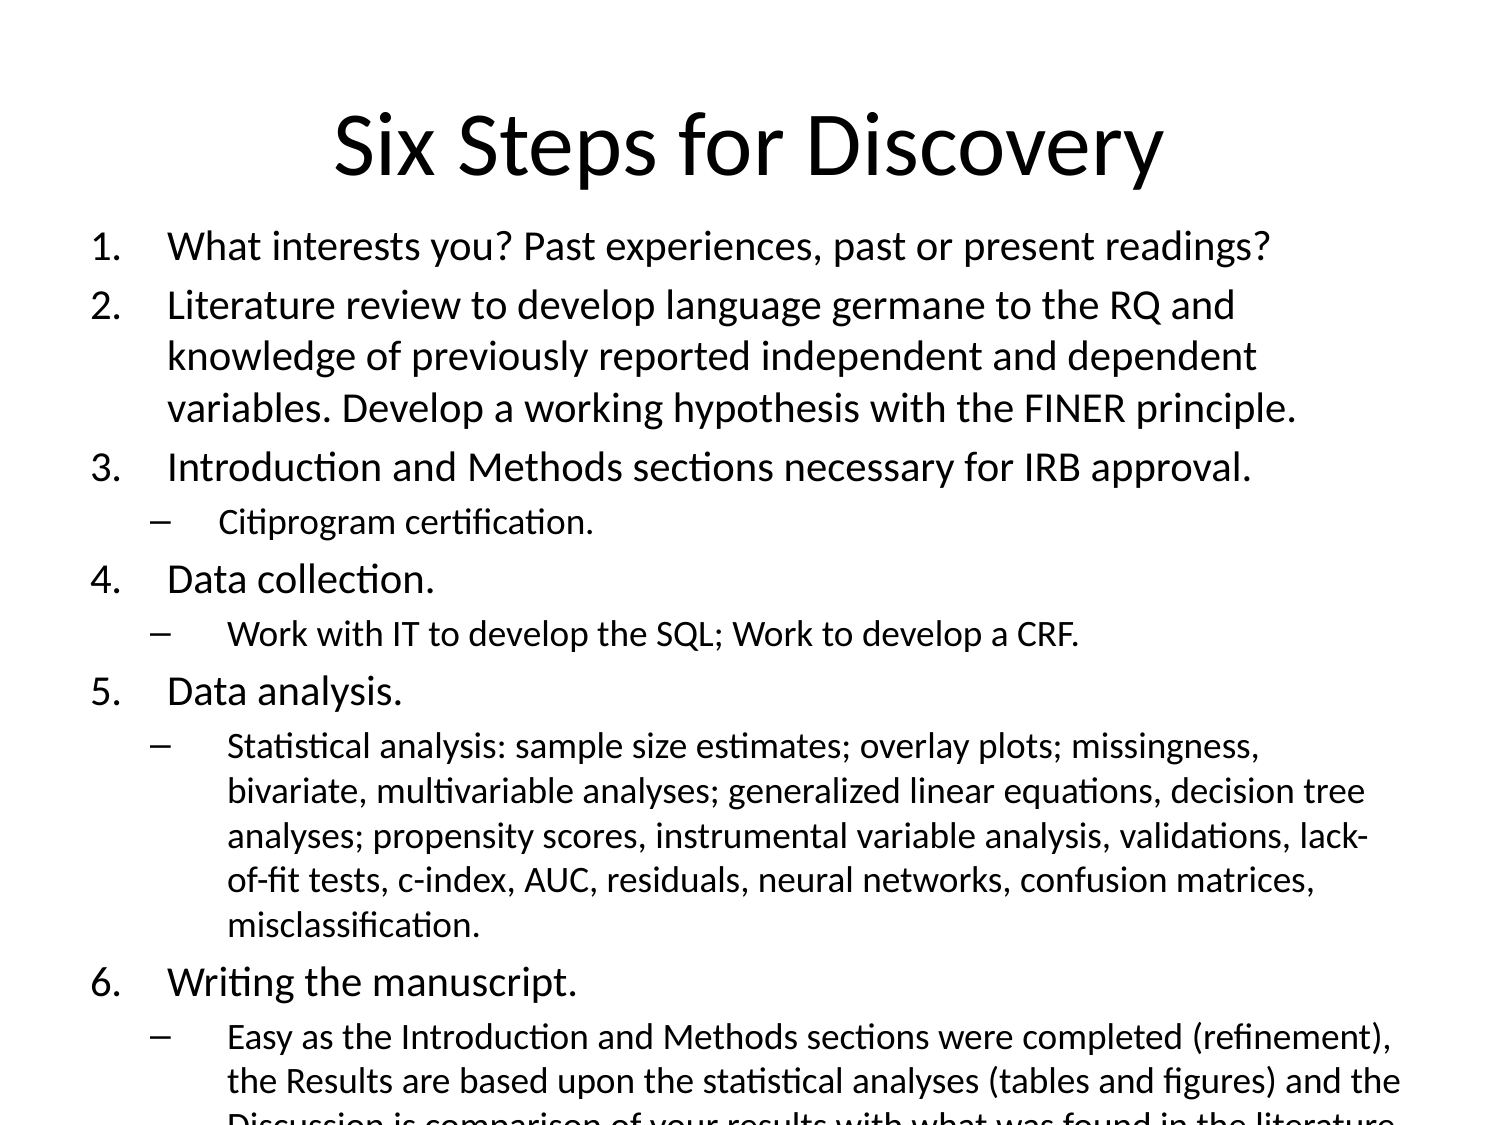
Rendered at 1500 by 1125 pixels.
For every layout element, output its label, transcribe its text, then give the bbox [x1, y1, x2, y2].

title Six Steps for Discovery [75, 45, 1425, 209]
list What interests you? Past experiences, past or present readings? Literature review to develop language germane to the RQ and knowledge of previously reported independent and dependent variables. Develop a working hypothesis with the FINER principle. Introduction and Methods sections necessary for IRB approval. Citiprogram certification. Data collection. Work with IT to develop the SQL; Work to develop a CRF. Data analysis. Statistical analysis: sample size estimates; overlay plots; missingness, bivariate, multivariable analyses; generalized linear equations, decision tree analyses; propensity scores, instrumental variable analysis, validations, lack-of-fit tests, c-index, AUC, residuals, neural networks, confusion matrices, misclassification. Writing the manuscript. Easy as the Introduction and Methods sections were completed (refinement), the Results are based upon the statistical analyses (tables and figures) and the Discussion is comparison of your results with what was found in the literature. [75, 209, 1425, 1125]
